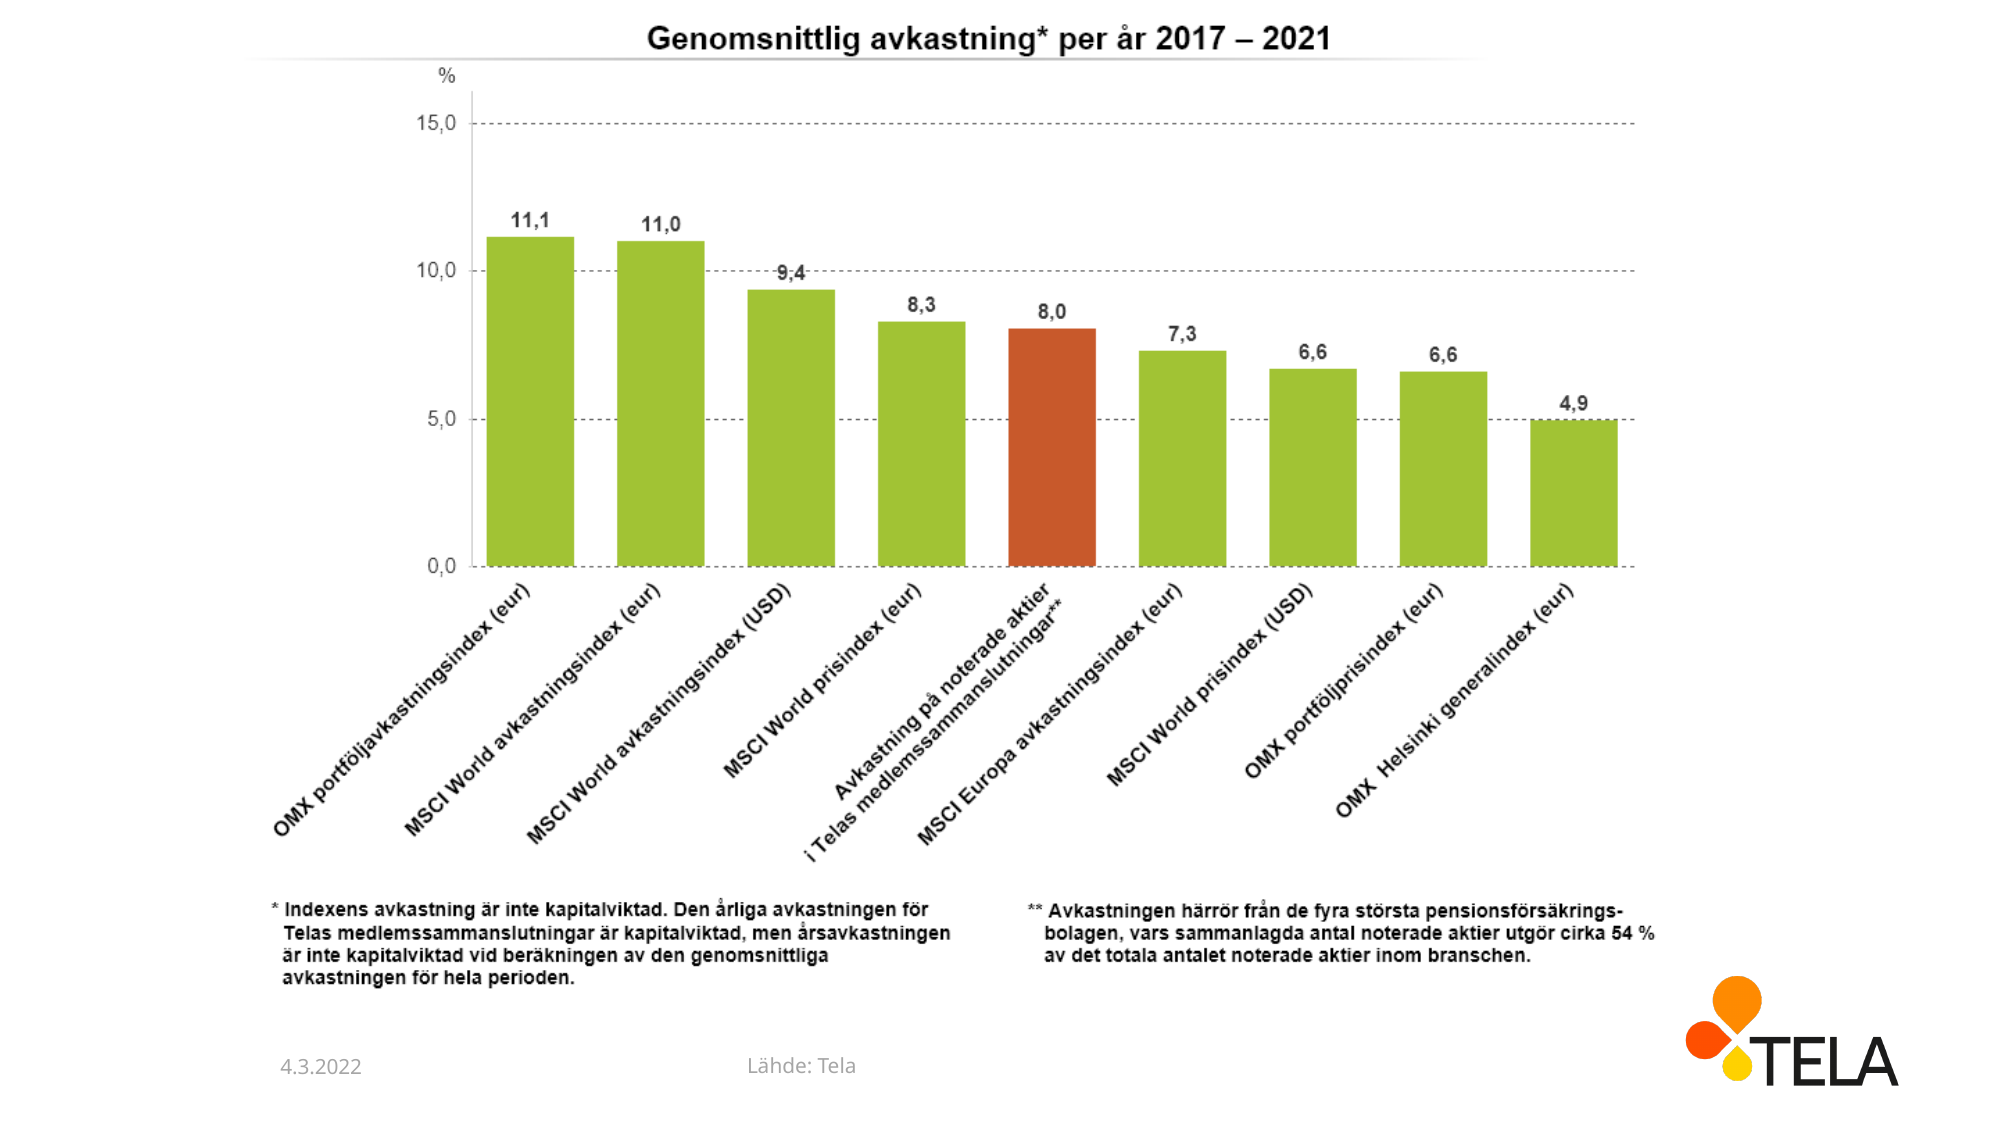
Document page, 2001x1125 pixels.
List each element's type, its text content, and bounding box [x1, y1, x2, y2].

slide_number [265, 1045, 732, 1106]
footer Lähde: Tela [732, 1045, 1366, 1106]
picture [243, 18, 1910, 1097]
